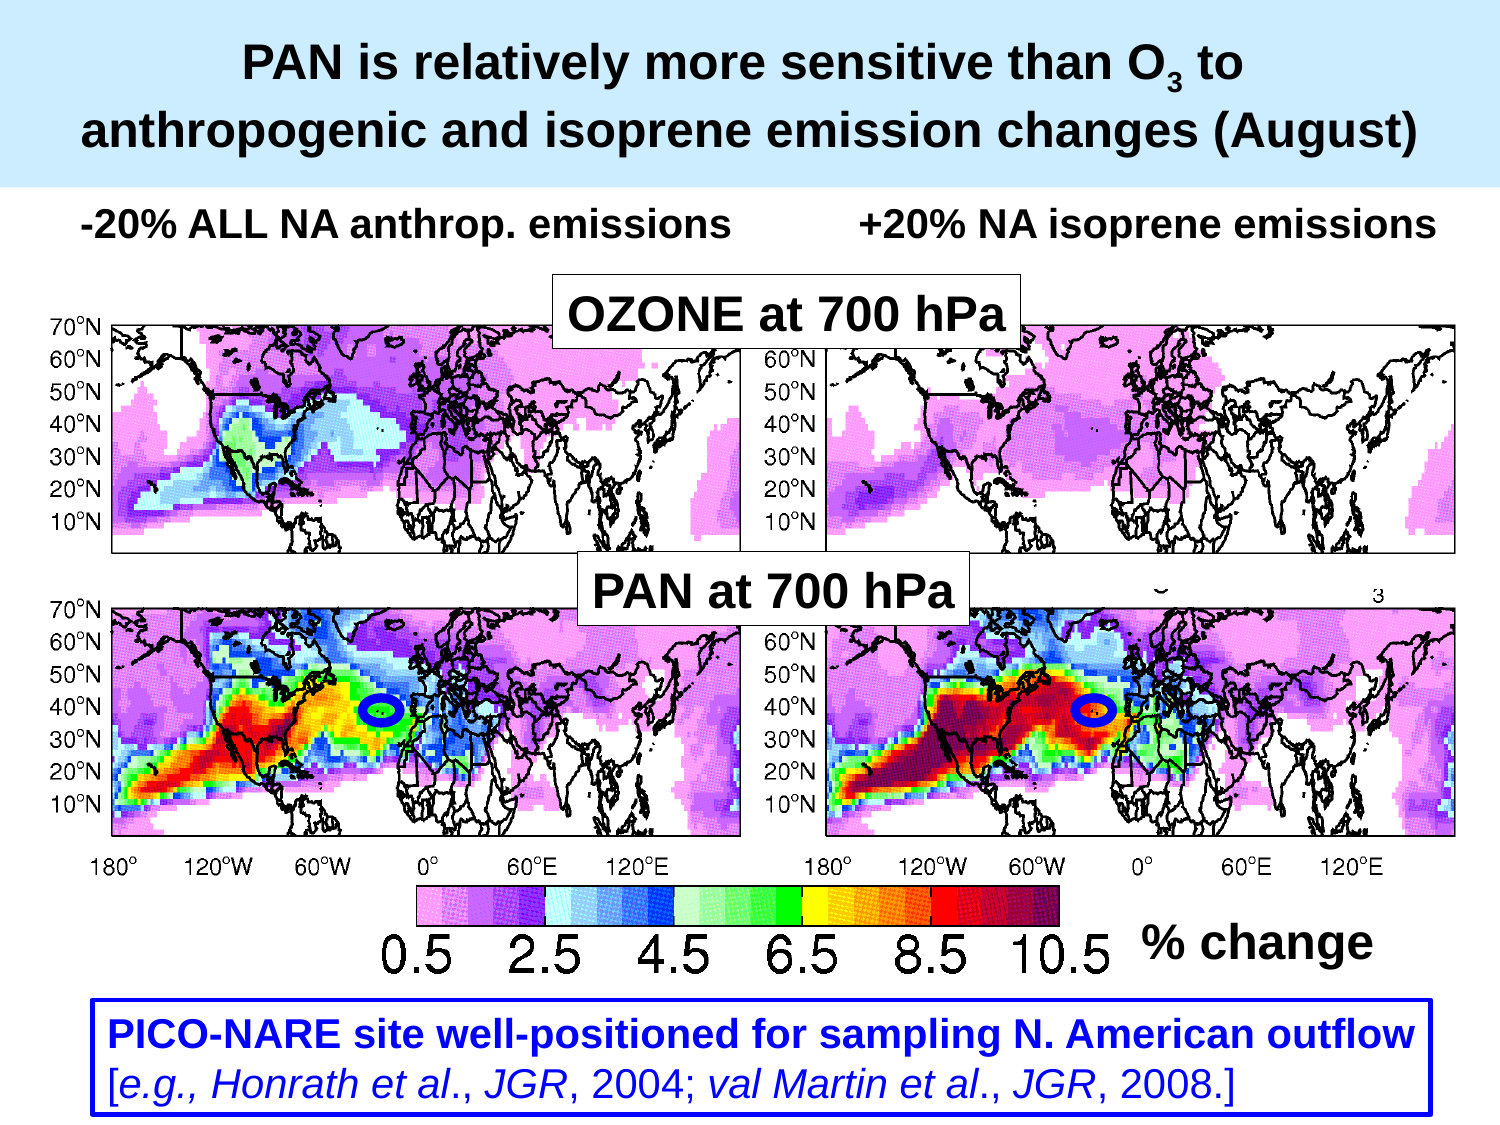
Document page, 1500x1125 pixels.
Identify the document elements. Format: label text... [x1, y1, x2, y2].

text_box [87, 697, 1436, 1117]
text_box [749, 189, 1463, 878]
picture [355, 874, 1126, 988]
text_box PAN at 700 hPa [577, 573, 744, 587]
text_box -20% ALL NA anthrop. emissions [65, 189, 747, 255]
picture [37, 314, 751, 565]
picture [37, 589, 751, 878]
title PAN is relatively more sensitive than O3 to anthropogenic and isoprene emission changes (August) [0, 0, 1500, 188]
text_box OZONE at 700 hPa [552, 274, 744, 312]
